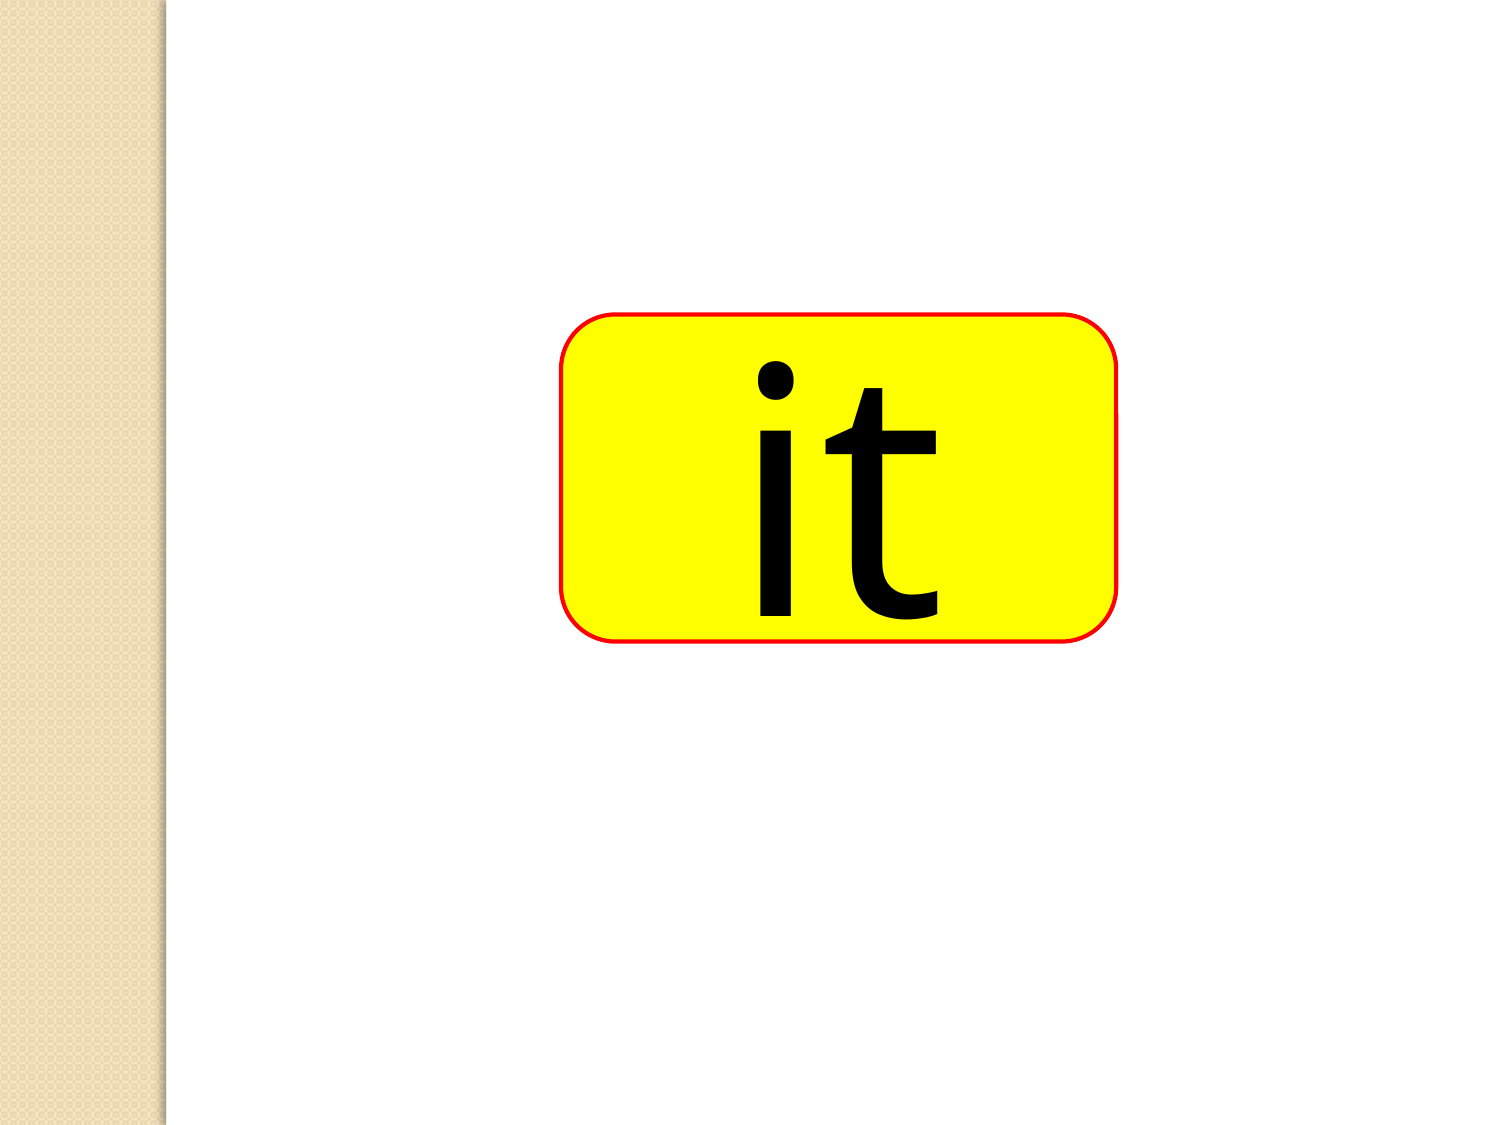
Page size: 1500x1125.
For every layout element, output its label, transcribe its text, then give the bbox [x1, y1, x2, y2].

text_box it [558, 312, 1119, 644]
